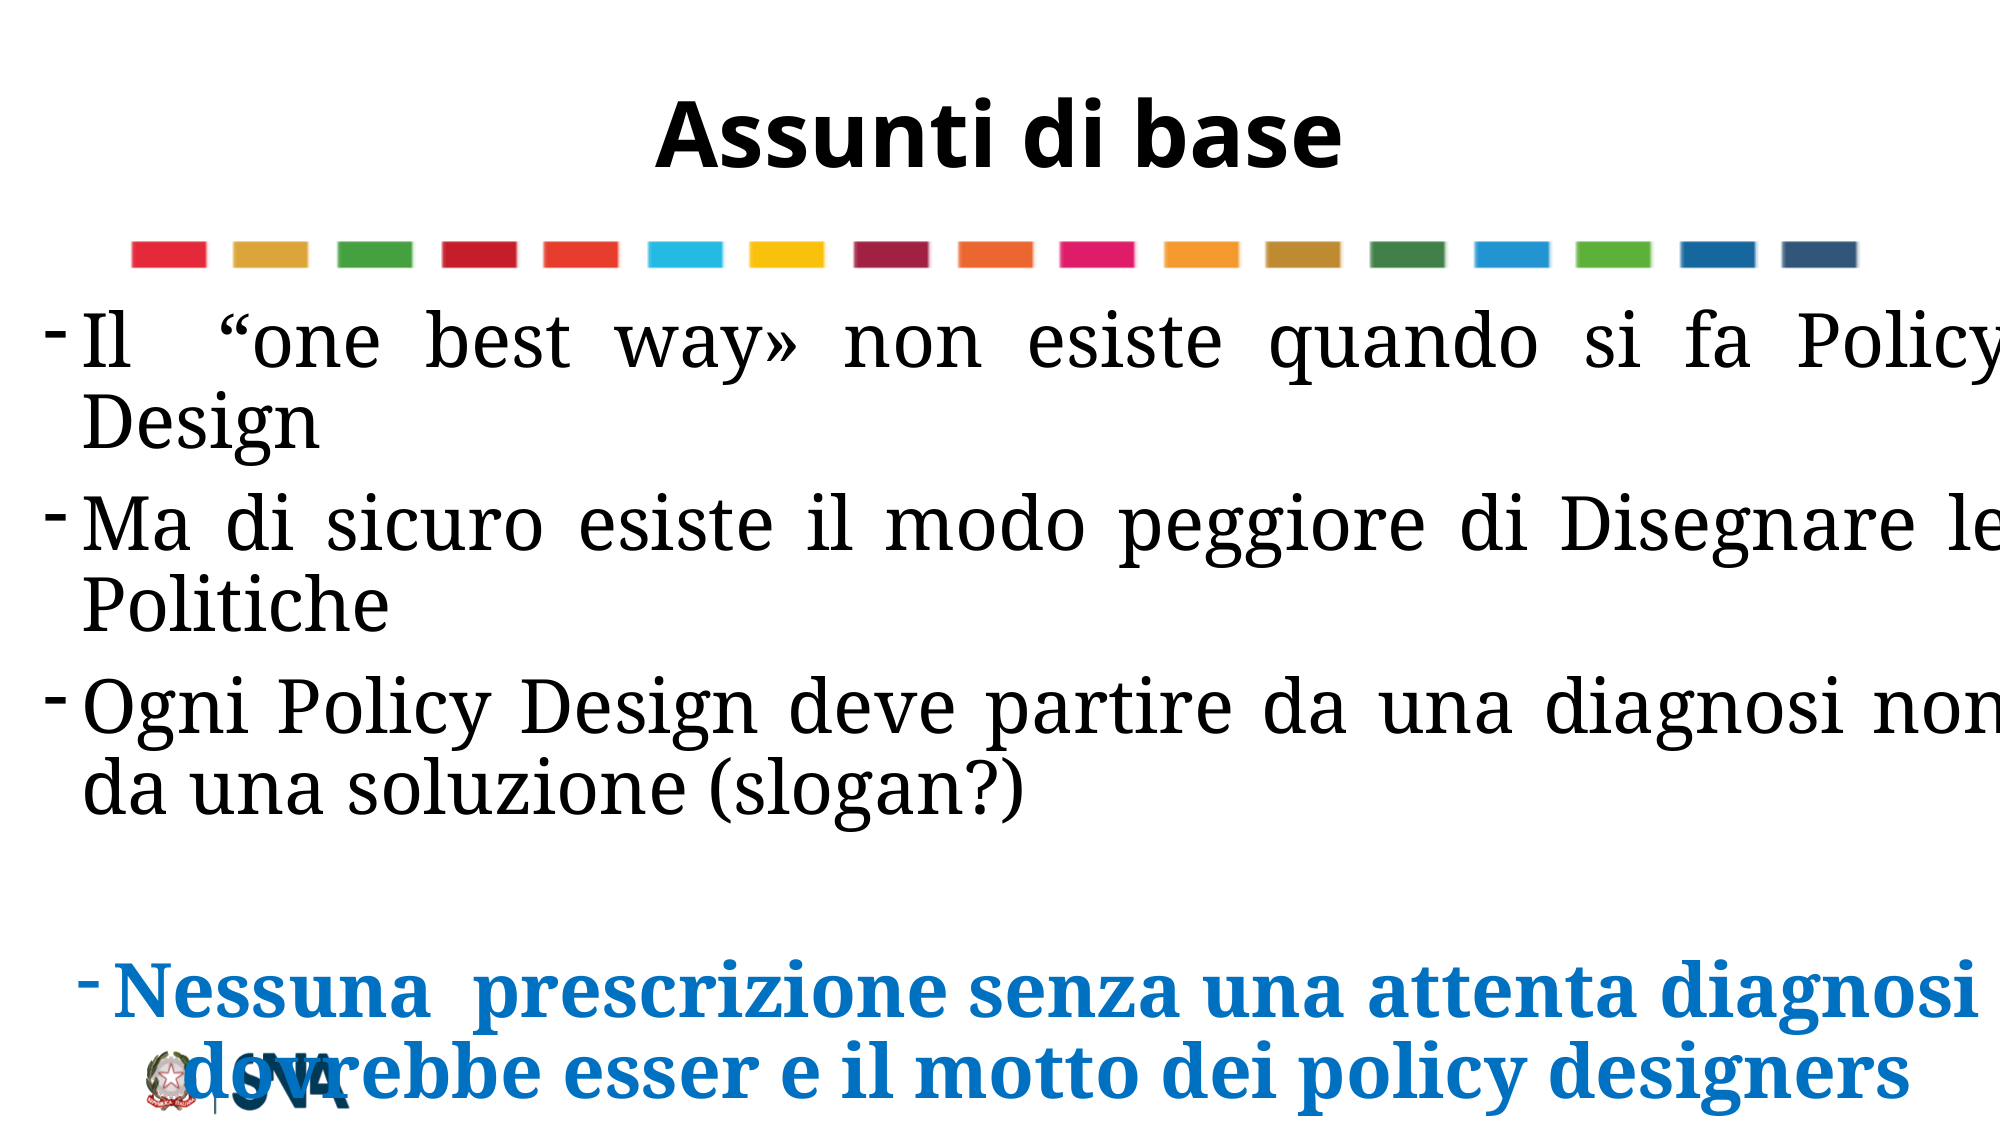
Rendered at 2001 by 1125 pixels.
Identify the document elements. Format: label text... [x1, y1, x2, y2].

list Il “one best way» non esiste quando si fa Policy Design Ma di sicuro esiste il modo peggiore di Disegnare le Politiche Ogni Policy Design deve partire da una diagnosi non da una soluzione (slogan?) Nessuna prescrizione senza una attenta diagnosi dovrebbe esser e il motto dei policy designers [28, 295, 2000, 1011]
picture [124, 235, 1863, 276]
title Assunti di base [137, 49, 1863, 226]
picture [137, 1035, 362, 1116]
